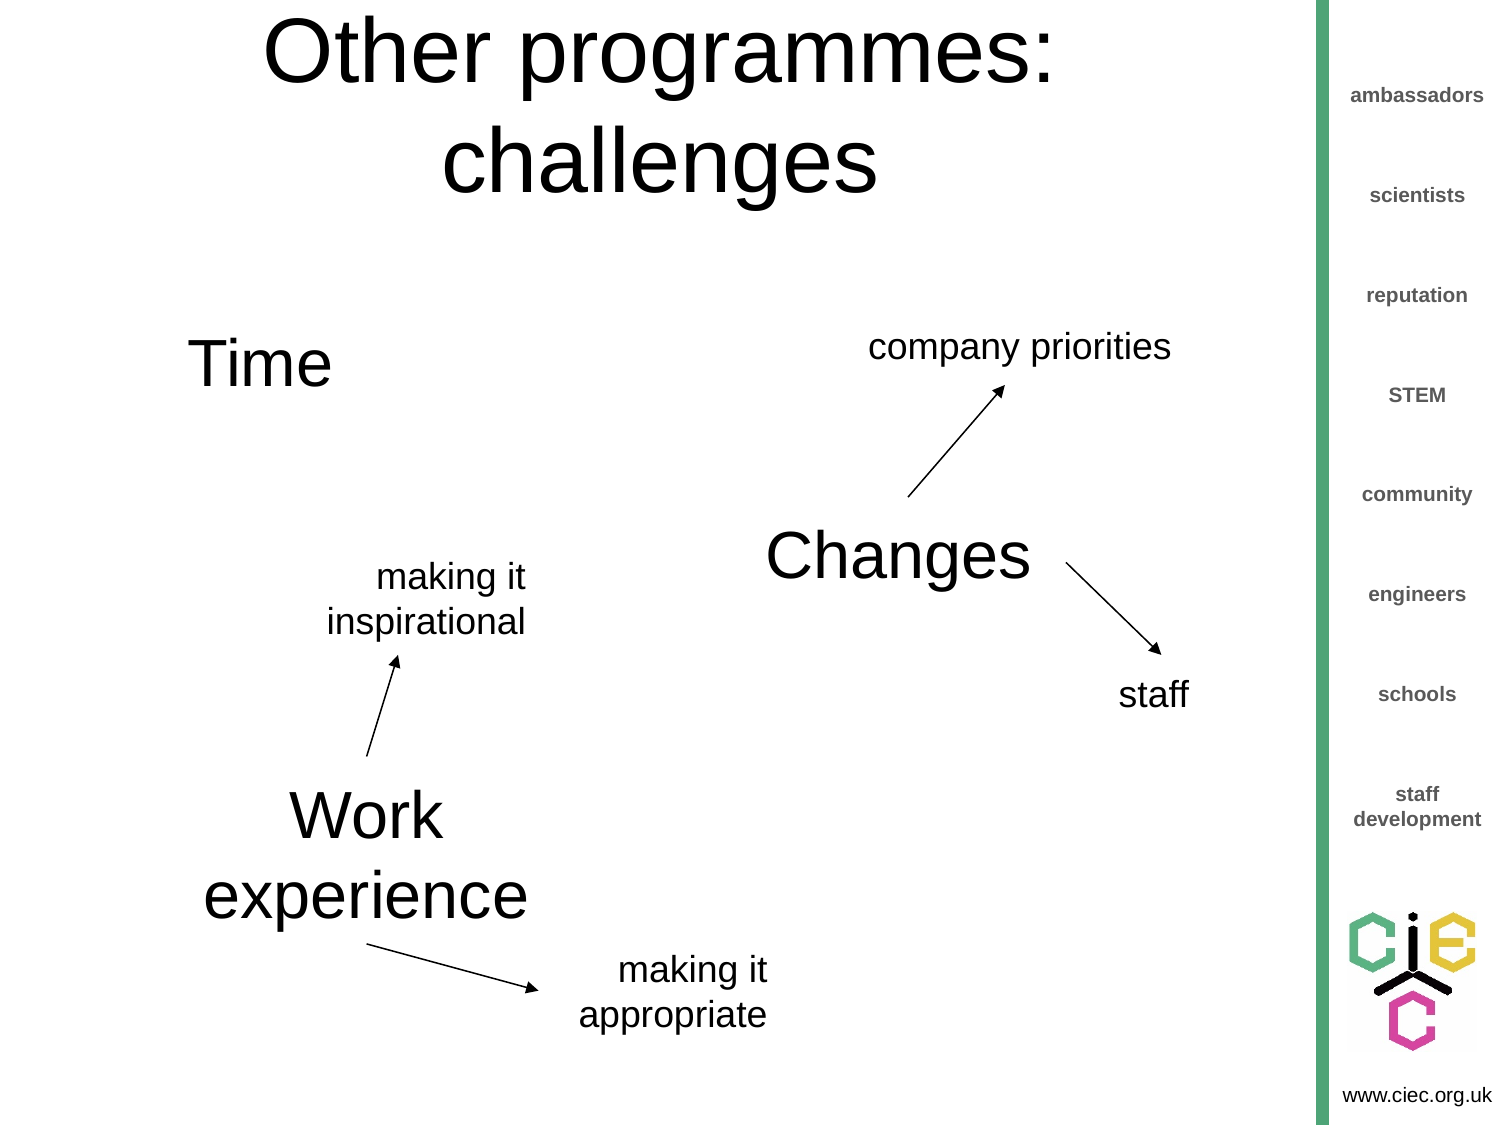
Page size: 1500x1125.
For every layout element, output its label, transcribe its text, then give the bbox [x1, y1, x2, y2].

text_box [907, 384, 1006, 498]
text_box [1065, 562, 1162, 656]
text_box Work experience [172, 756, 561, 944]
text_box Time [172, 305, 389, 436]
text_box Changes [749, 497, 1066, 628]
picture [1347, 911, 1477, 1052]
title Other programmes: challenges [75, 7, 1247, 196]
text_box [366, 654, 399, 757]
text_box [366, 943, 539, 991]
text_box making it inspirational [255, 537, 541, 655]
text_box staff [1103, 654, 1220, 750]
text_box company priorities [823, 307, 1187, 385]
text_box making it appropriate [538, 929, 783, 1052]
